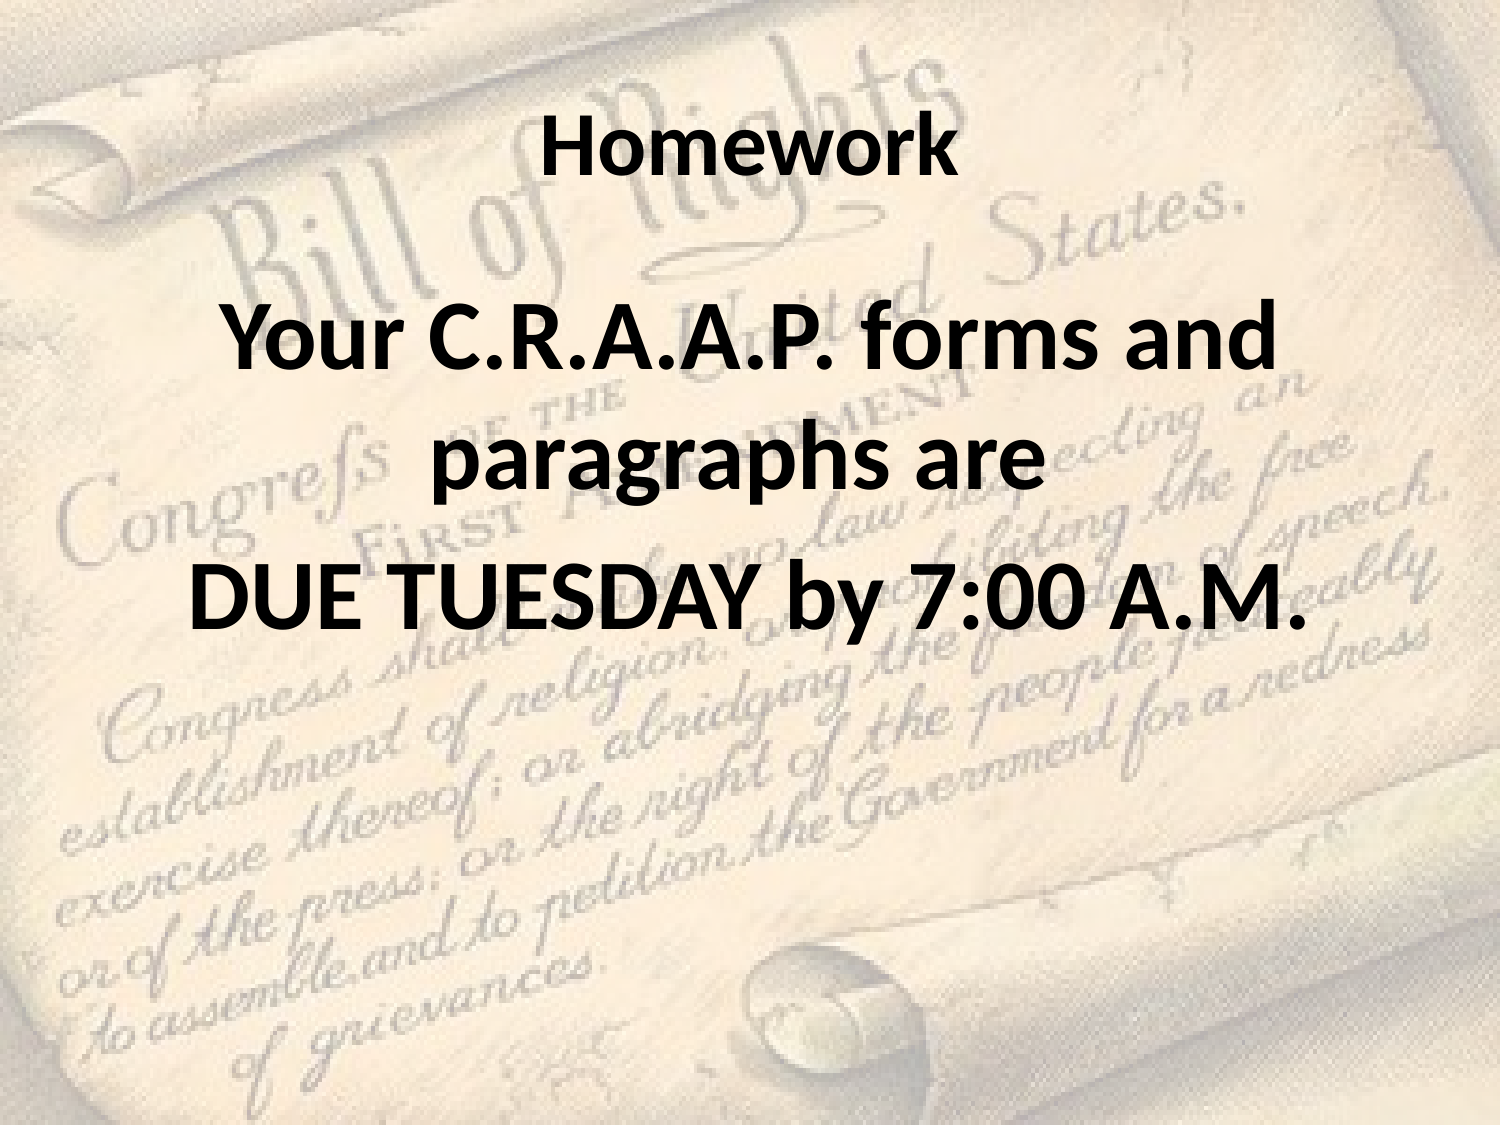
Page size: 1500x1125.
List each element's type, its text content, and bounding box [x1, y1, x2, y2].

list Your C.R.A.A.P. forms and paragraphs are DUE TUESDAY by 7:00 A.M. [75, 262, 1425, 1005]
title Homework [75, 45, 1425, 233]
